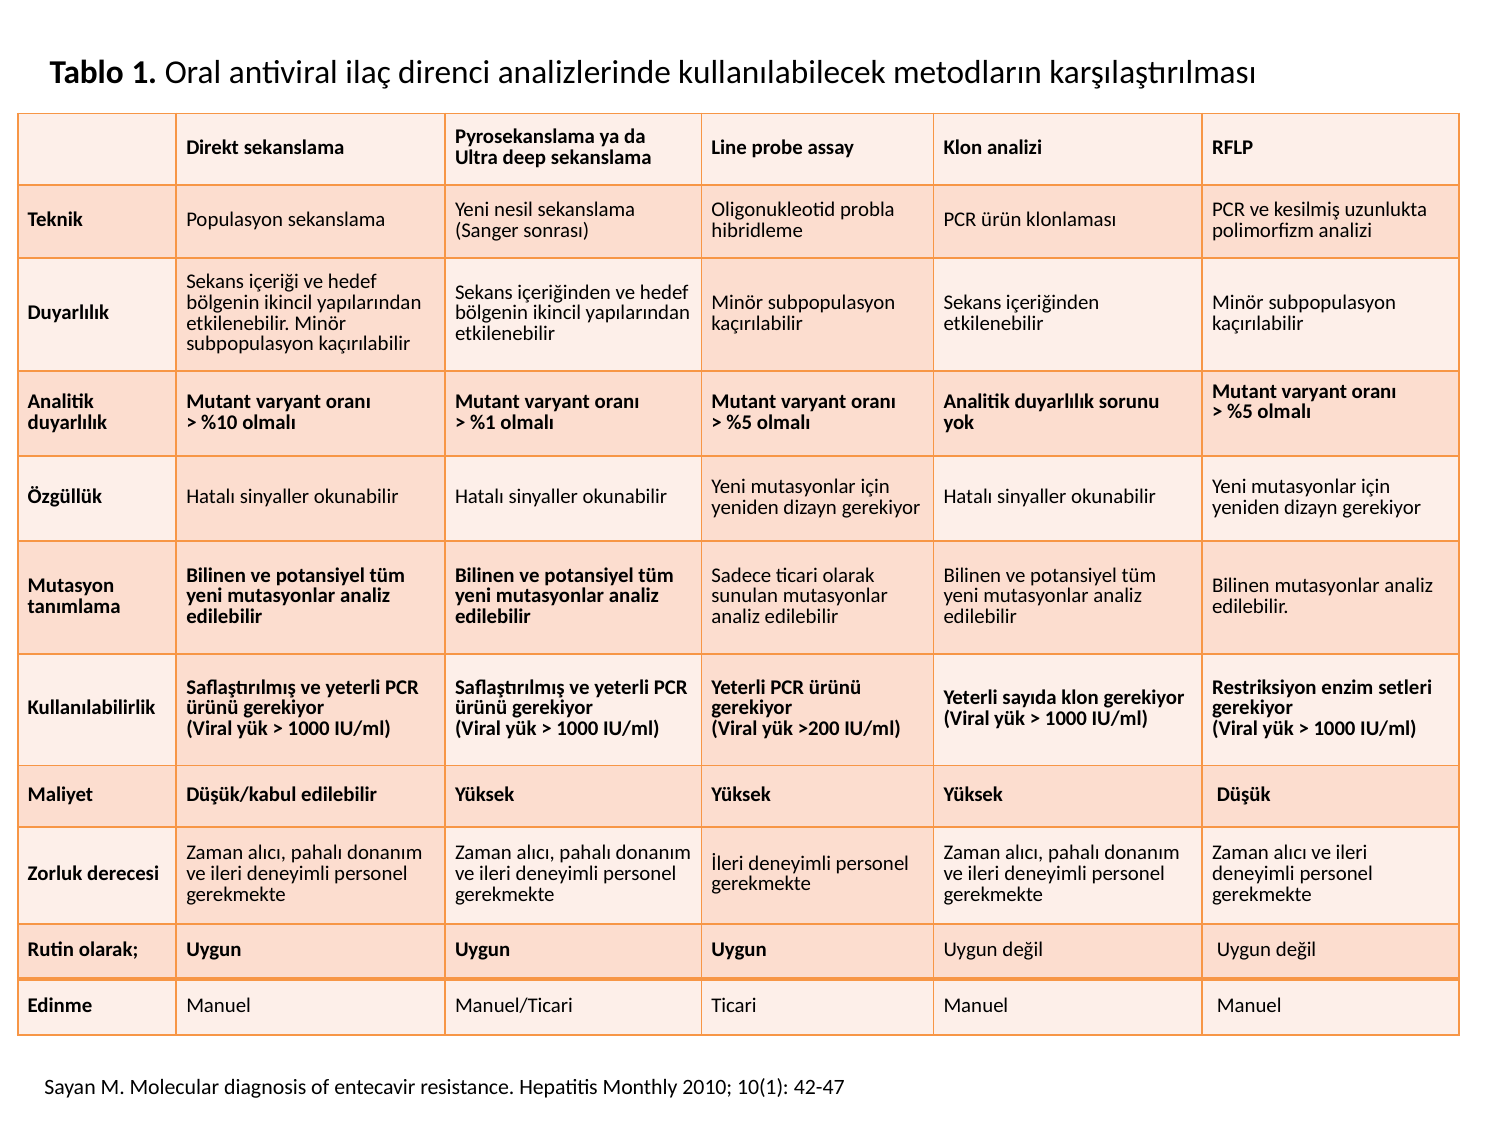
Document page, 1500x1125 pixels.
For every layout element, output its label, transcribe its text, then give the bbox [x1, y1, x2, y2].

table_cell Zaman alıcı ve ileri deneyimli personel gerekmekte [1203, 828, 1458, 923]
table_cell Minör subpopulasyon kaçırılabilir [1203, 259, 1458, 370]
table_cell Mutant varyant oranı > %5 olmalı [702, 372, 933, 455]
table_cell Duyarlılık [19, 259, 175, 370]
table_cell Düşük/kabul edilebilir [177, 766, 444, 826]
table_cell Bilinen ve potansiyel tüm yeni mutasyonlar analiz edilebilir [177, 542, 444, 653]
table_cell Sadece ticari olarak sunulan mutasyonlar analiz edilebilir [702, 542, 933, 653]
table_cell Mutant varyant oranı > %10 olmalı [177, 372, 444, 455]
table_cell PCR ürün klonlaması [934, 186, 1201, 257]
table_cell Sekans içeriği ve hedef bölgenin ikincil yapılarından etkilenebilir. Minör subpopulasyon kaçırılabilir [177, 259, 444, 370]
table_cell Hatalı sinyaller okunabilir [177, 457, 444, 540]
table_cell Düşük [1203, 766, 1458, 826]
table_cell Hatalı sinyaller okunabilir [446, 457, 701, 540]
table_header Klon analizi [934, 114, 1201, 184]
table_cell Uygun [177, 925, 444, 977]
table_cell Yeni mutasyonlar için yeniden dizayn gerekiyor [702, 457, 933, 540]
table_cell Oligonukleotid probla hibridleme [702, 186, 933, 257]
table_cell Kullanılabilirlik [19, 655, 175, 765]
table_cell Yeni mutasyonlar için yeniden dizayn gerekiyor [1203, 457, 1458, 540]
table_cell Zorluk derecesi [19, 828, 175, 923]
table_cell Teknik [19, 186, 175, 257]
table_cell Ticari [702, 981, 933, 1034]
table_cell Sekans içeriğinden etkilenebilir [934, 259, 1201, 370]
table_cell Mutant varyant oranı > %5 olmalı [1203, 372, 1458, 455]
text_box Sayan M. Molecular diagnosis of entecavir resistance. Hepatitis Monthly 2010; 10(1): 42-47 [29, 1065, 1211, 1107]
table_cell Manuel [1203, 981, 1458, 1034]
text_box Tablo 1. Oral antiviral ilaç direnci analizlerinde kullanılabilecek metodların karşılaştırılması [34, 42, 1358, 98]
table_cell Sekans içeriğinden ve hedef bölgenin ikincil yapılarından etkilenebilir [446, 259, 701, 370]
table_header Pyrosekanslama ya da Ultra deep sekanslama [446, 114, 701, 184]
table_cell Edinme [19, 981, 175, 1034]
table_cell Uygun [702, 925, 933, 977]
table_cell Yeterli sayıda klon gerekiyor (Viral yük > 1000 IU/ml) [934, 655, 1201, 765]
table_cell Maliyet [19, 766, 175, 826]
table_header Line probe assay [702, 114, 933, 184]
table_cell Uygun değil [1203, 925, 1458, 977]
table_cell Zaman alıcı, pahalı donanım ve ileri deneyimli personel gerekmekte [934, 828, 1201, 923]
table_cell Bilinen ve potansiyel tüm yeni mutasyonlar analiz edilebilir [934, 542, 1201, 653]
table_cell Mutant varyant oranı > %1 olmalı [446, 372, 701, 455]
table_header [19, 114, 175, 184]
table_cell Bilinen ve potansiyel tüm yeni mutasyonlar analiz edilebilir [446, 542, 701, 653]
table_cell Özgüllük [19, 457, 175, 540]
table_cell Restriksiyon enzim setleri gerekiyor (Viral yük > 1000 IU/ml) [1203, 655, 1458, 765]
table_header Direkt sekanslama [177, 114, 444, 184]
table_cell Bilinen mutasyonlar analiz edilebilir. [1203, 542, 1458, 653]
table_cell Yüksek [446, 766, 701, 826]
table_cell Minör subpopulasyon kaçırılabilir [702, 259, 933, 370]
table_cell Mutasyon tanımlama [19, 542, 175, 653]
table_cell Saflaştırılmış ve yeterli PCR ürünü gerekiyor (Viral yük > 1000 IU/ml) [446, 655, 701, 765]
table_cell Yeterli PCR ürünü gerekiyor (Viral yük >200 IU/ml) [702, 655, 933, 765]
table_cell Hatalı sinyaller okunabilir [934, 457, 1201, 540]
table_cell Populasyon sekanslama [177, 186, 444, 257]
table_cell Analitik duyarlılık [19, 372, 175, 455]
table_cell Manuel/Ticari [446, 981, 701, 1034]
table_cell İleri deneyimli personel gerekmekte [702, 828, 933, 923]
table_cell Manuel [177, 981, 444, 1034]
table_cell Zaman alıcı, pahalı donanım ve ileri deneyimli personel gerekmekte [446, 828, 701, 923]
table_cell Yeni nesil sekanslama (Sanger sonrası) [446, 186, 701, 257]
table_cell Rutin olarak; [19, 925, 175, 977]
table_header RFLP [1203, 114, 1458, 184]
table_cell Uygun değil [934, 925, 1201, 977]
table_cell PCR ve kesilmiş uzunlukta polimorfizm analizi [1203, 186, 1458, 257]
table_cell Yüksek [702, 766, 933, 826]
table_cell Uygun [446, 925, 701, 977]
table_cell Yüksek [934, 766, 1201, 826]
table_cell Manuel [934, 981, 1201, 1034]
table_cell Zaman alıcı, pahalı donanım ve ileri deneyimli personel gerekmekte [177, 828, 444, 923]
table_cell Analitik duyarlılık sorunu yok [934, 372, 1201, 455]
table_cell Saflaştırılmış ve yeterli PCR ürünü gerekiyor (Viral yük > 1000 IU/ml) [177, 655, 444, 765]
